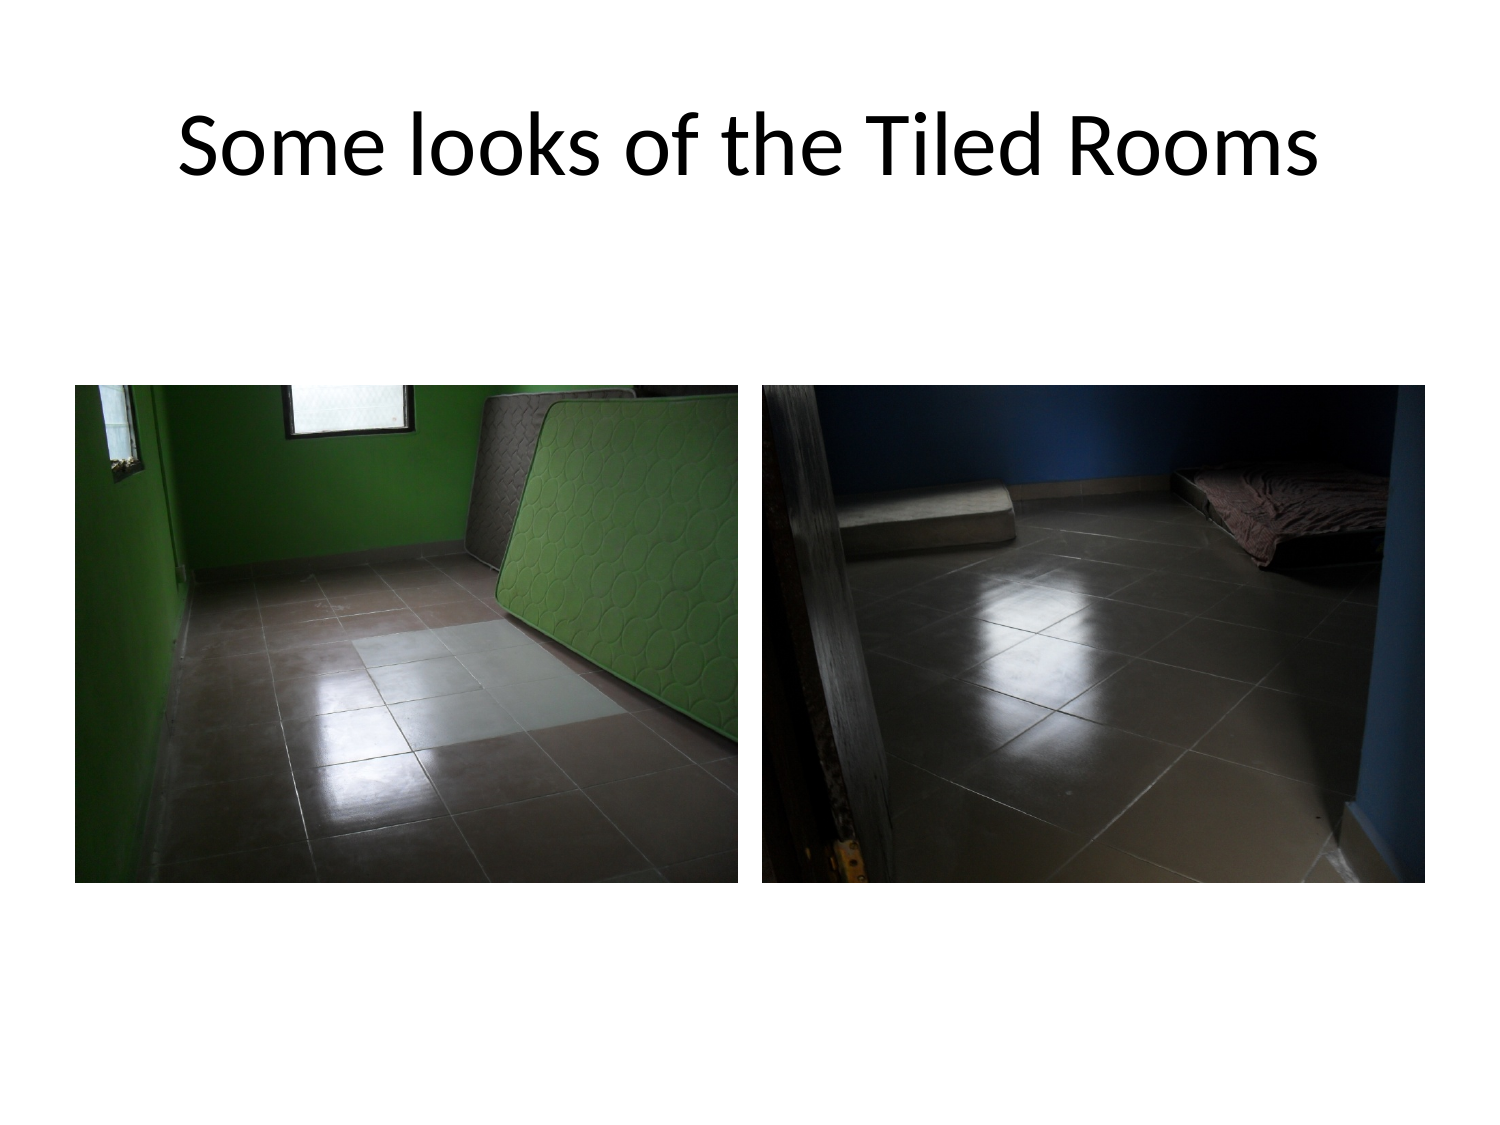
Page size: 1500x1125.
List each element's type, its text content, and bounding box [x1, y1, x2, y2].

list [74, 384, 738, 883]
title Some looks of the Tiled Rooms [75, 45, 1425, 233]
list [762, 384, 1426, 883]
